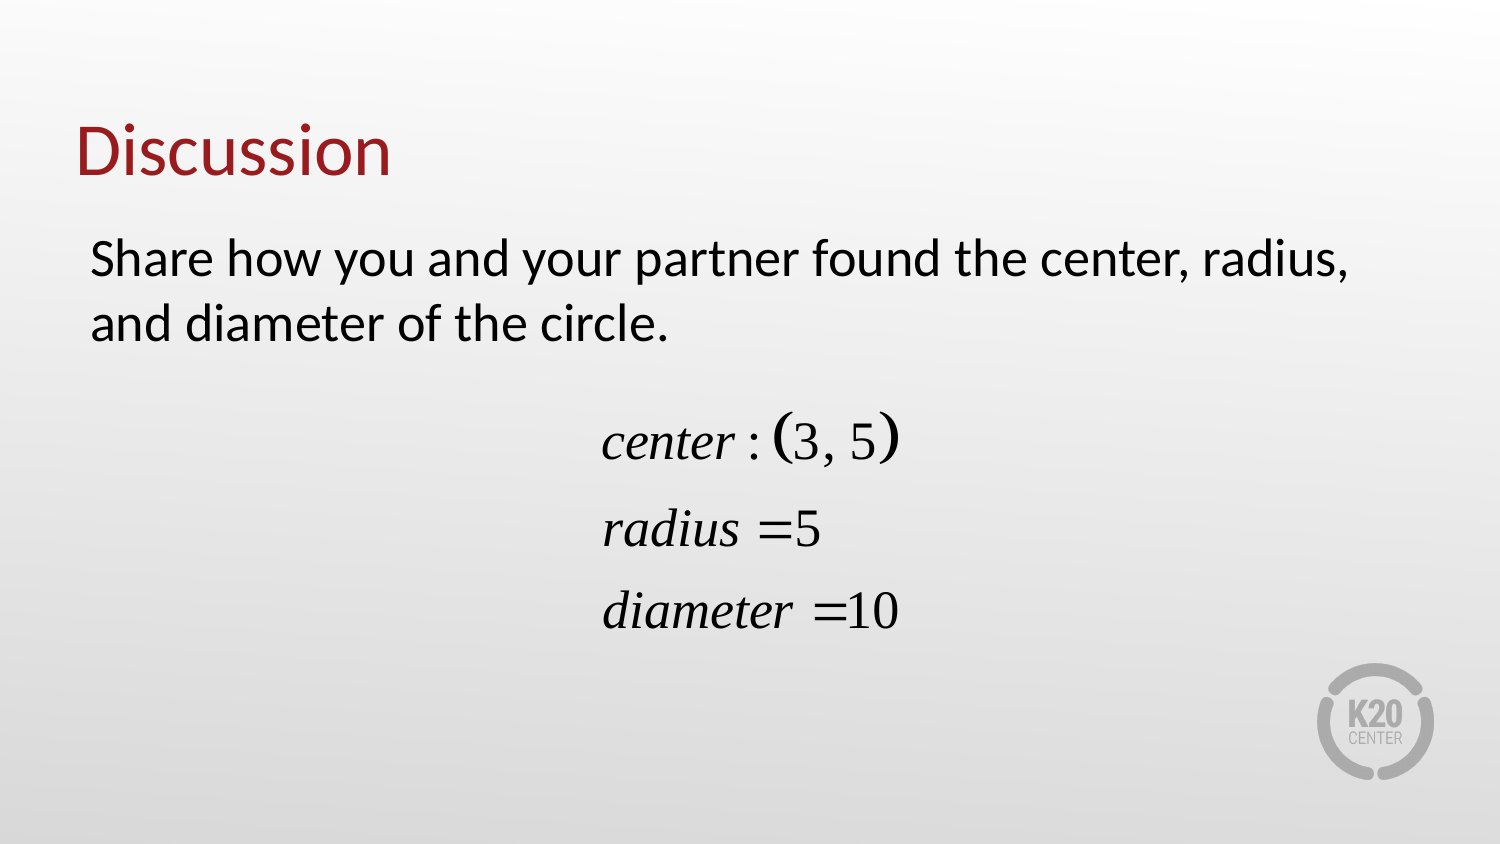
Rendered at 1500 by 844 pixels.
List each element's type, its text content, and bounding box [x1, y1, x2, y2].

title Discussion [75, 50, 1425, 191]
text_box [598, 407, 902, 635]
picture [1300, 646, 1451, 797]
list Share how you and your partner found the center, radius, and diameter of the circle. [75, 214, 1425, 779]
